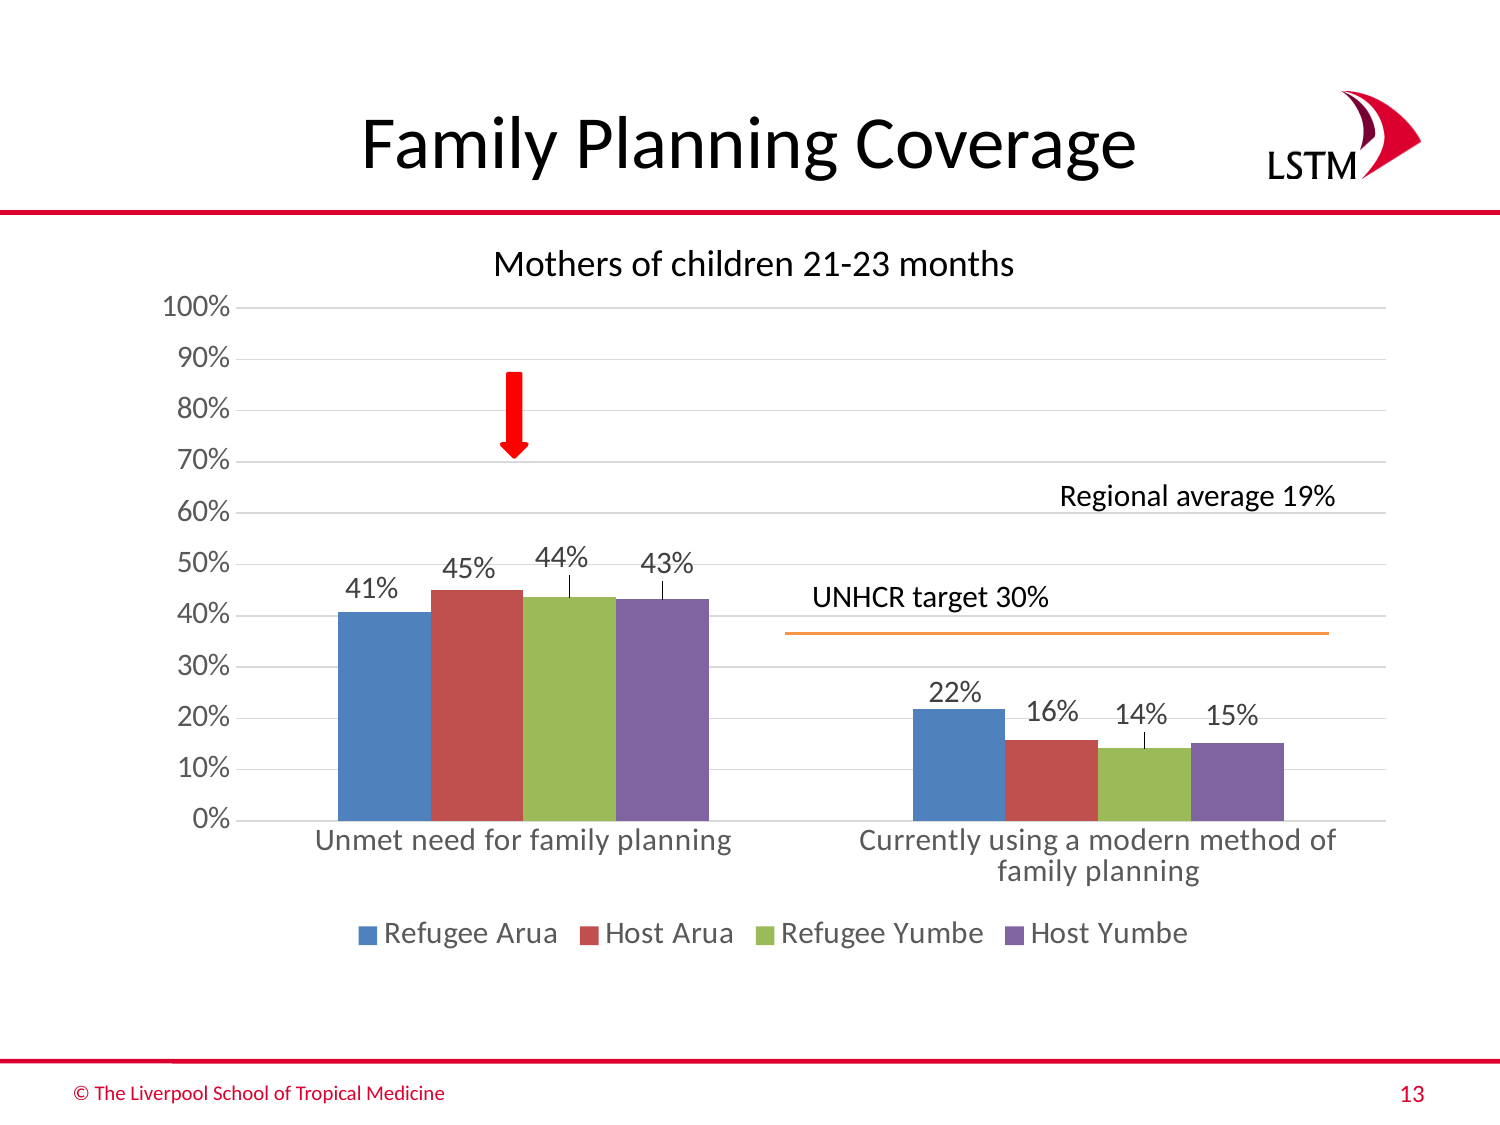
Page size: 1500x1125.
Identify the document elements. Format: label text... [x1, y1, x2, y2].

chart [135, 278, 1412, 958]
title Family Planning Coverage [75, 45, 1425, 233]
text_box Mothers of children 21-23 months [478, 231, 1046, 277]
